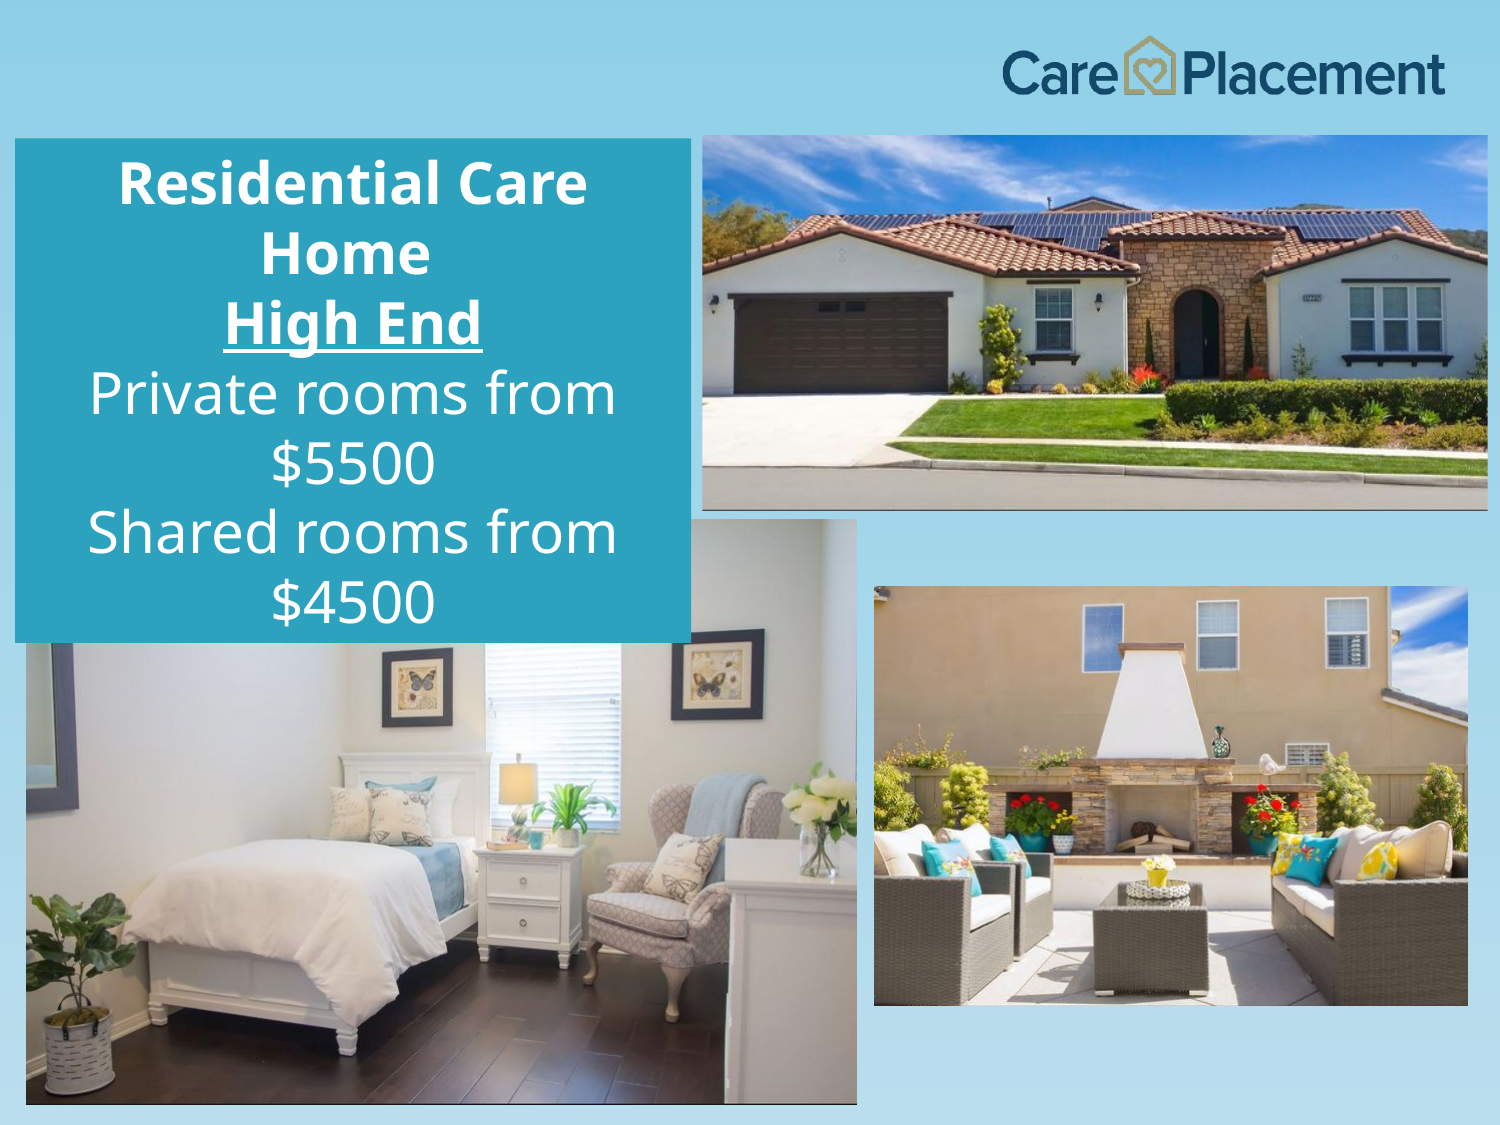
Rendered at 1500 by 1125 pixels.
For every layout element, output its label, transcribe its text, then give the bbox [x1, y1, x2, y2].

picture [999, 32, 1449, 102]
text_box Residential Care Home High End Private rooms from $5500 Shared rooms from $4500 [15, 138, 692, 643]
picture [701, 135, 1488, 511]
picture [25, 518, 857, 1106]
picture [873, 585, 1468, 1006]
